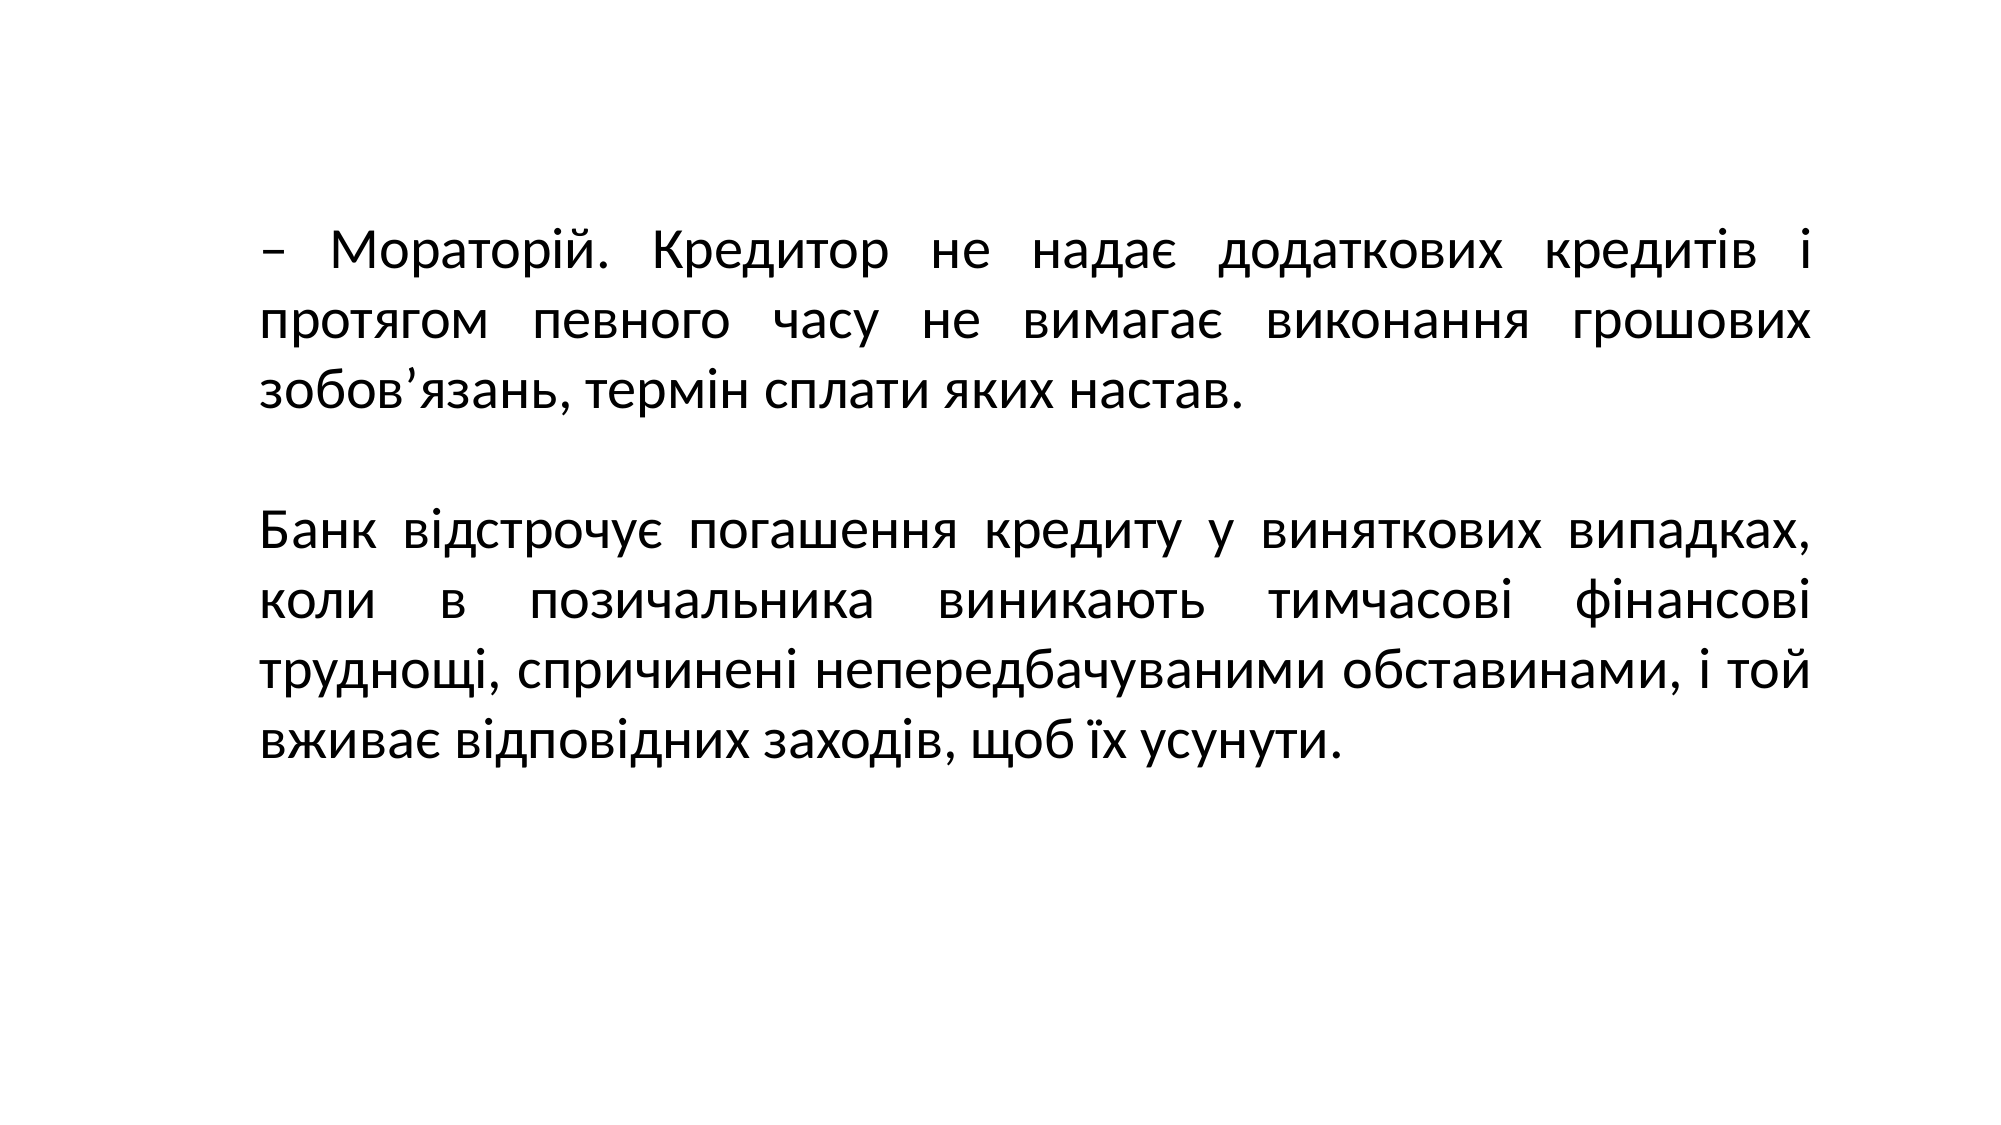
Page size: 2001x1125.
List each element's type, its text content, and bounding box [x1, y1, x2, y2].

text_box – Мораторій. Кредитор не надає додаткових кредитів і протягом певного часу не вимагає виконання грошових зобов’язань, термін сплати яких настав. Банк відстрочує погашення кредиту у виняткових випадках, коли в позичальника виникають тимчасові фінансові труднощі, спричинені непередбачуваними обставинами, і той вживає відповідних заходів, щоб їх усунути. [245, 202, 1828, 777]
